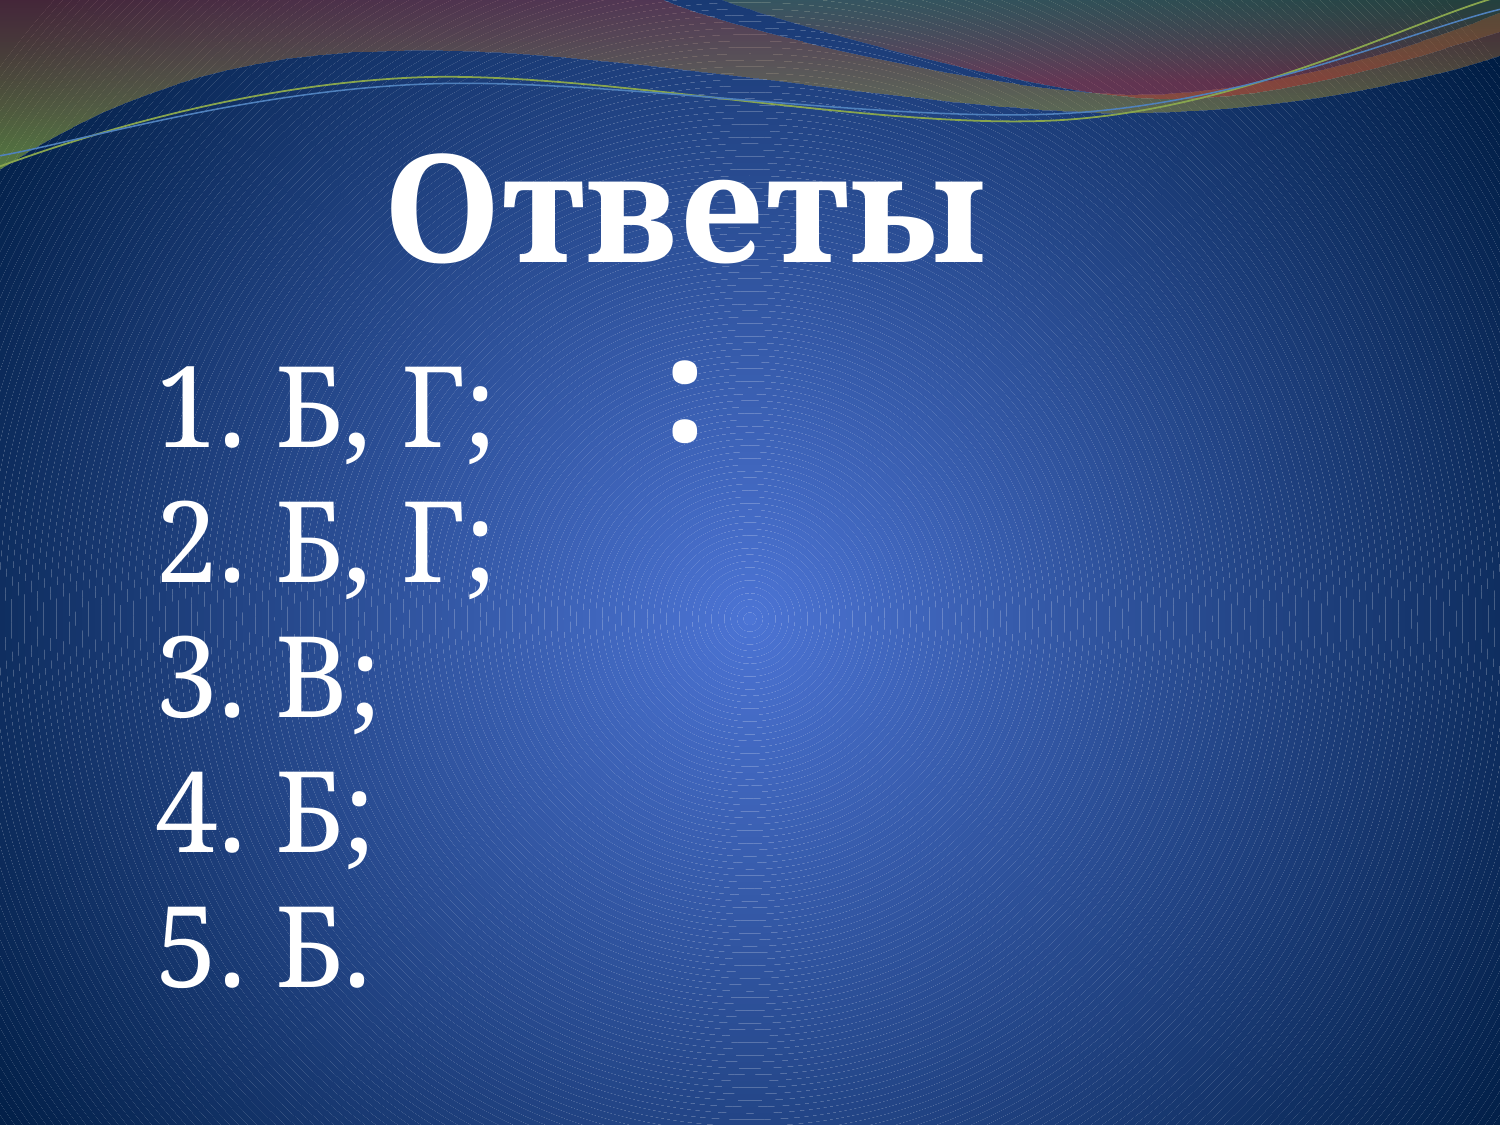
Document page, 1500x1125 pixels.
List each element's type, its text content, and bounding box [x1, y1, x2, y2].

text_box Б, Г; Б, Г; В; Б; Б. [140, 328, 856, 1018]
text_box Ответы: [363, 105, 1008, 481]
